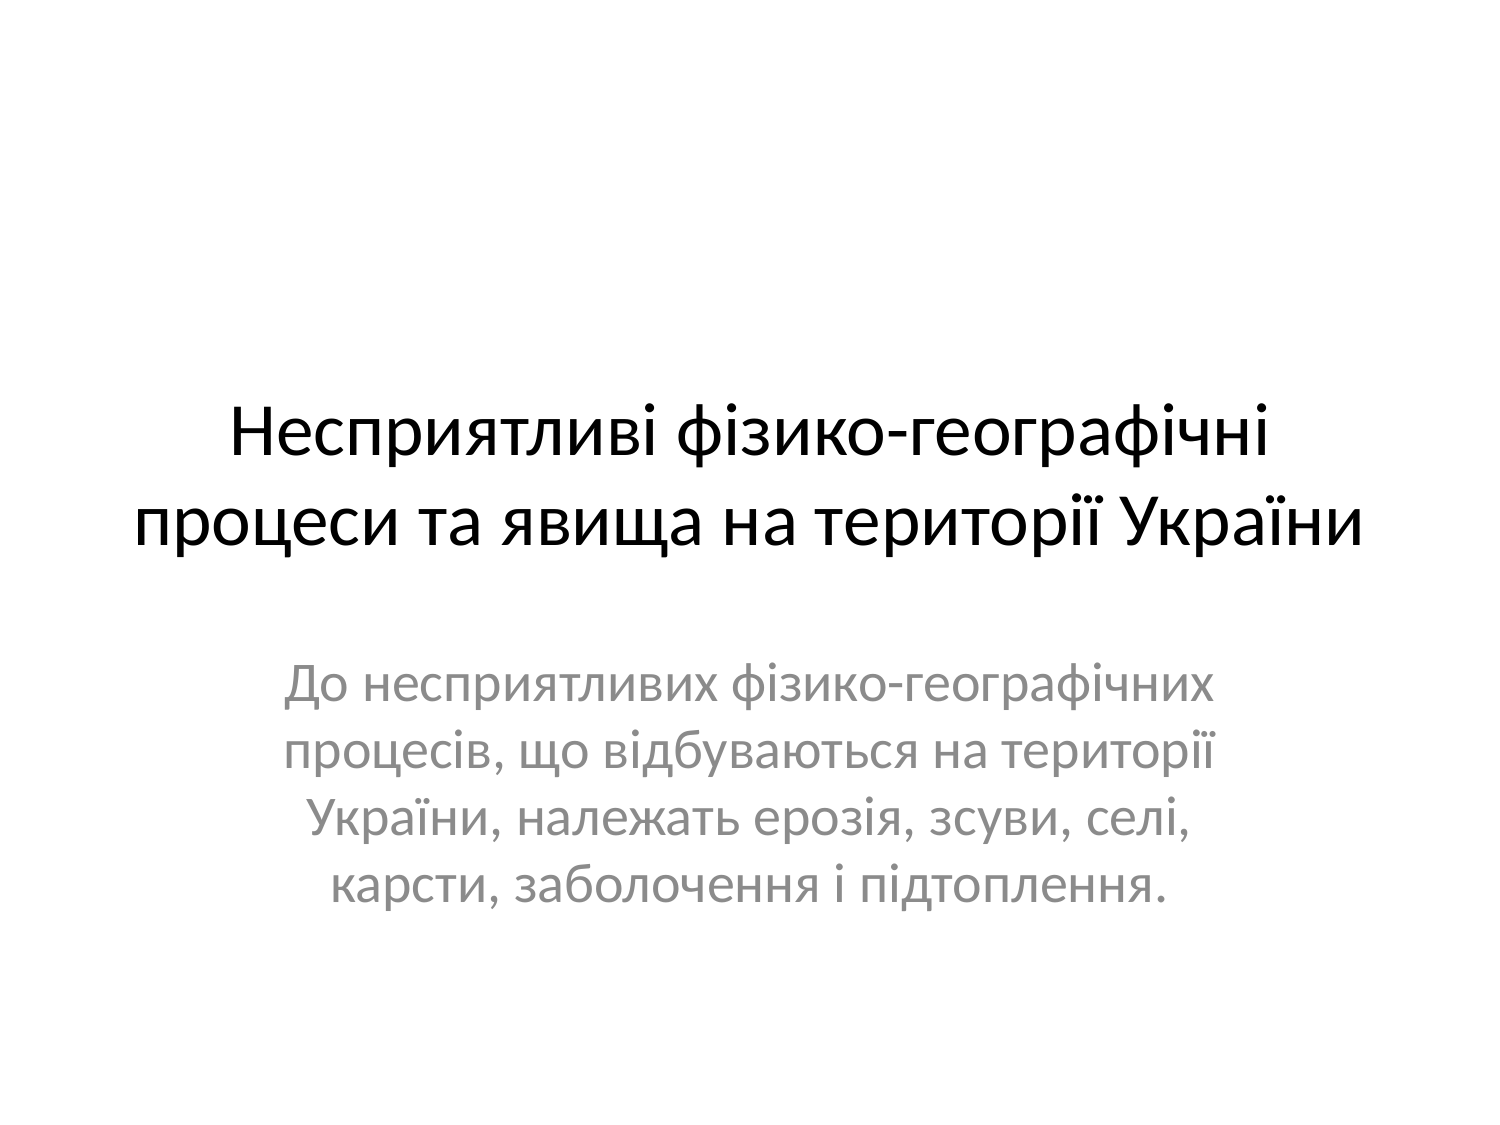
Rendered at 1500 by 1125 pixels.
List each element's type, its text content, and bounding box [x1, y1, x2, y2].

title Несприятливі фізико-географічні процеси та явища на території України [112, 349, 1388, 591]
subtitle До несприятливих фізико-географічних процесів, що відбуваються на території України, належать ерозія, зсуви, селі, карсти, заболочення і підтоплення. [225, 637, 1275, 925]
